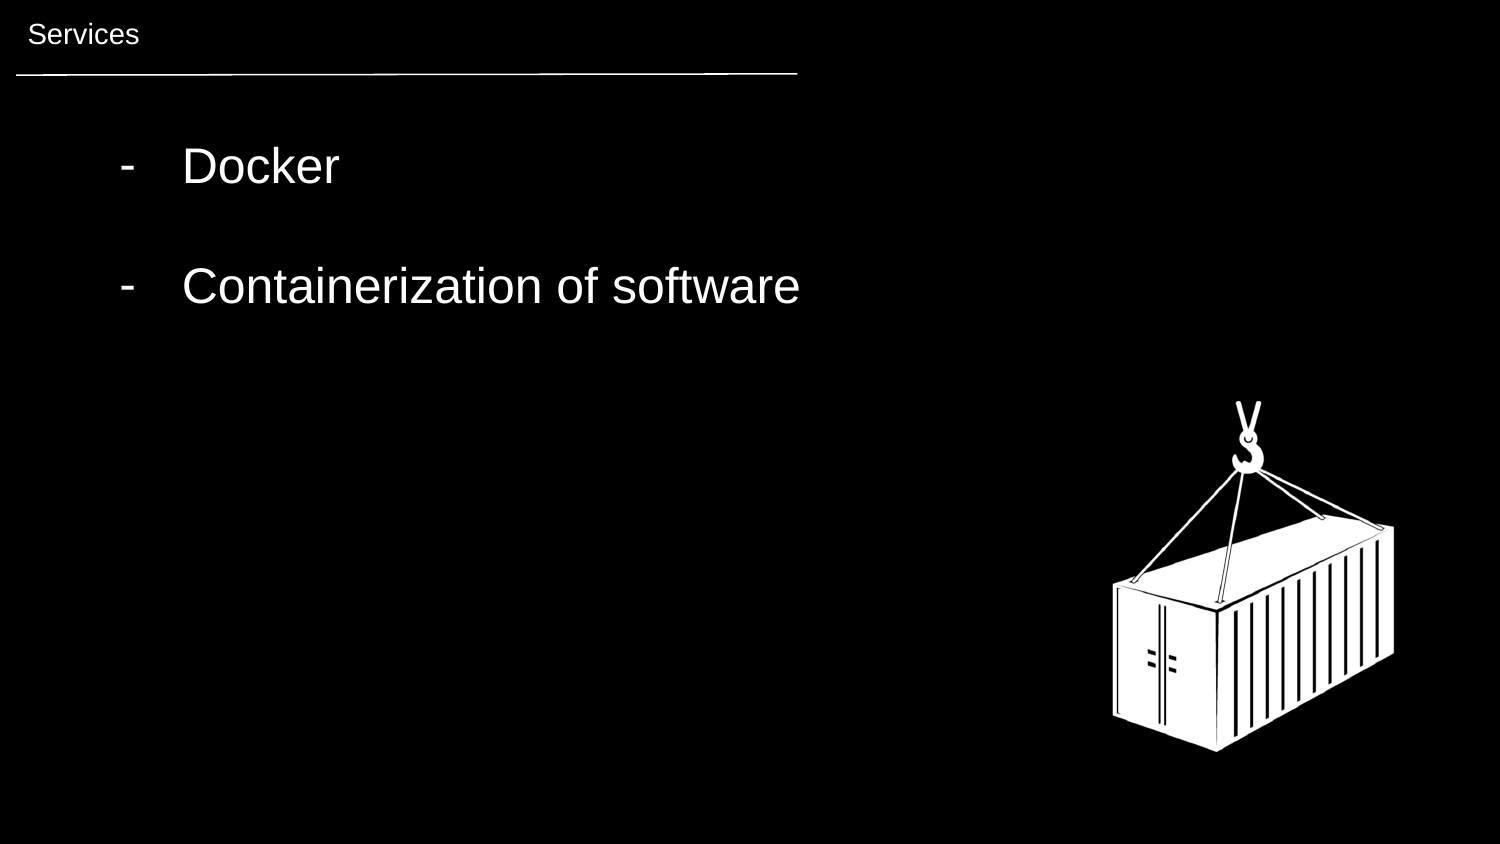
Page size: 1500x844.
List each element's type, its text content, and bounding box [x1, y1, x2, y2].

text_box Services [12, 0, 750, 77]
picture [1062, 393, 1423, 763]
text_box Docker Containerization of software [91, 118, 1165, 669]
